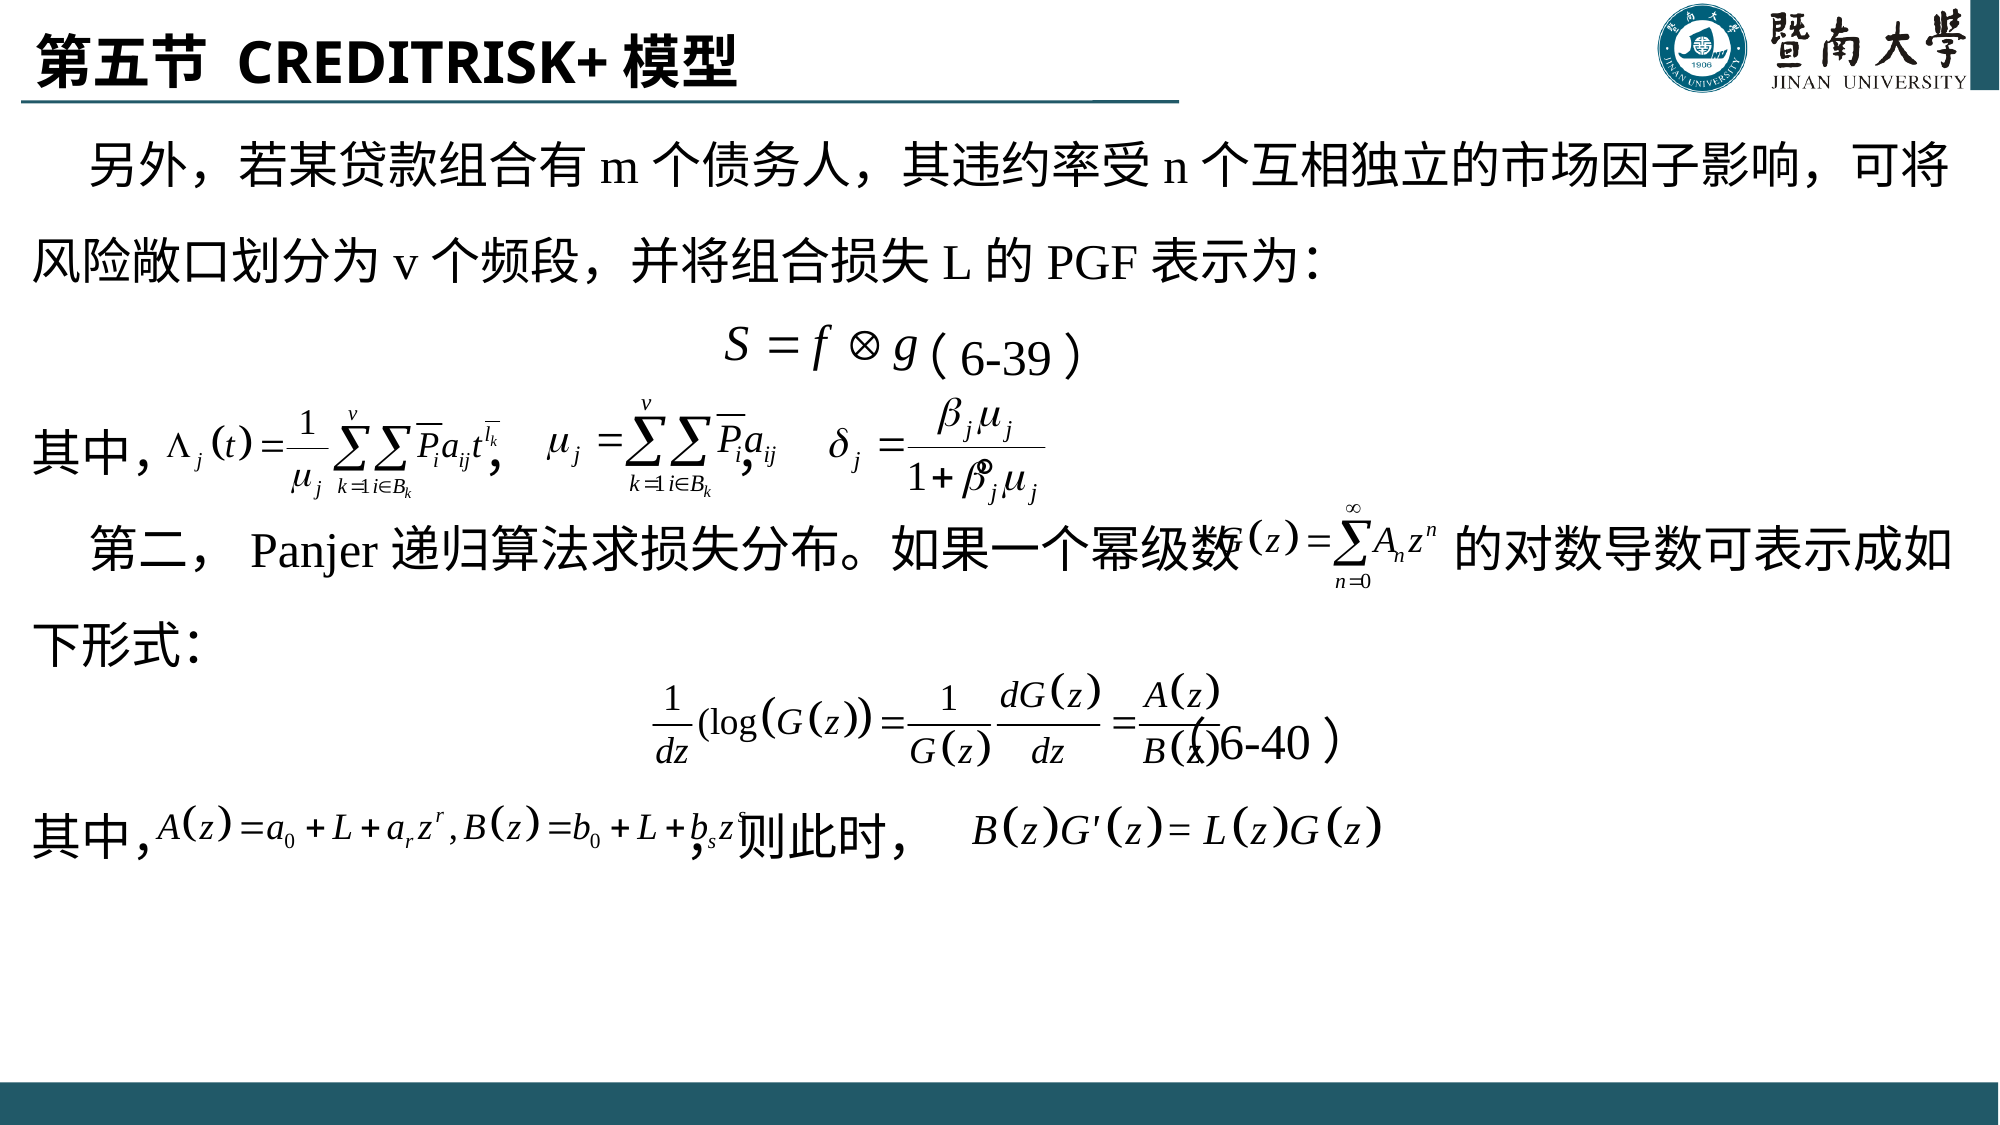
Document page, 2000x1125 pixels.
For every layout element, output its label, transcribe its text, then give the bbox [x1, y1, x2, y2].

text_box 另外，若某贷款组合有m个债务人，其违约率受n个互相独立的市场因子影响，可将风险敞口划分为v个频段，并将组合损失L的PGF表示为： （6-39） 其中， ， ， 。 第二，Panjer递归算法求损失分布。如果一个幂级数 的对数导数可表示成如下形式： （6-40） 其中， ，则此时， [16, 89, 1997, 873]
picture [822, 385, 1054, 514]
title 第五节 CreditRisk+模型 [19, 0, 1266, 89]
picture [160, 396, 509, 507]
picture [646, 668, 1229, 785]
picture [538, 385, 785, 507]
picture [1675, 21, 1730, 76]
picture [715, 314, 932, 382]
picture [1211, 491, 1446, 597]
picture [963, 797, 1388, 870]
picture [148, 798, 753, 861]
picture [1657, 3, 1967, 89]
